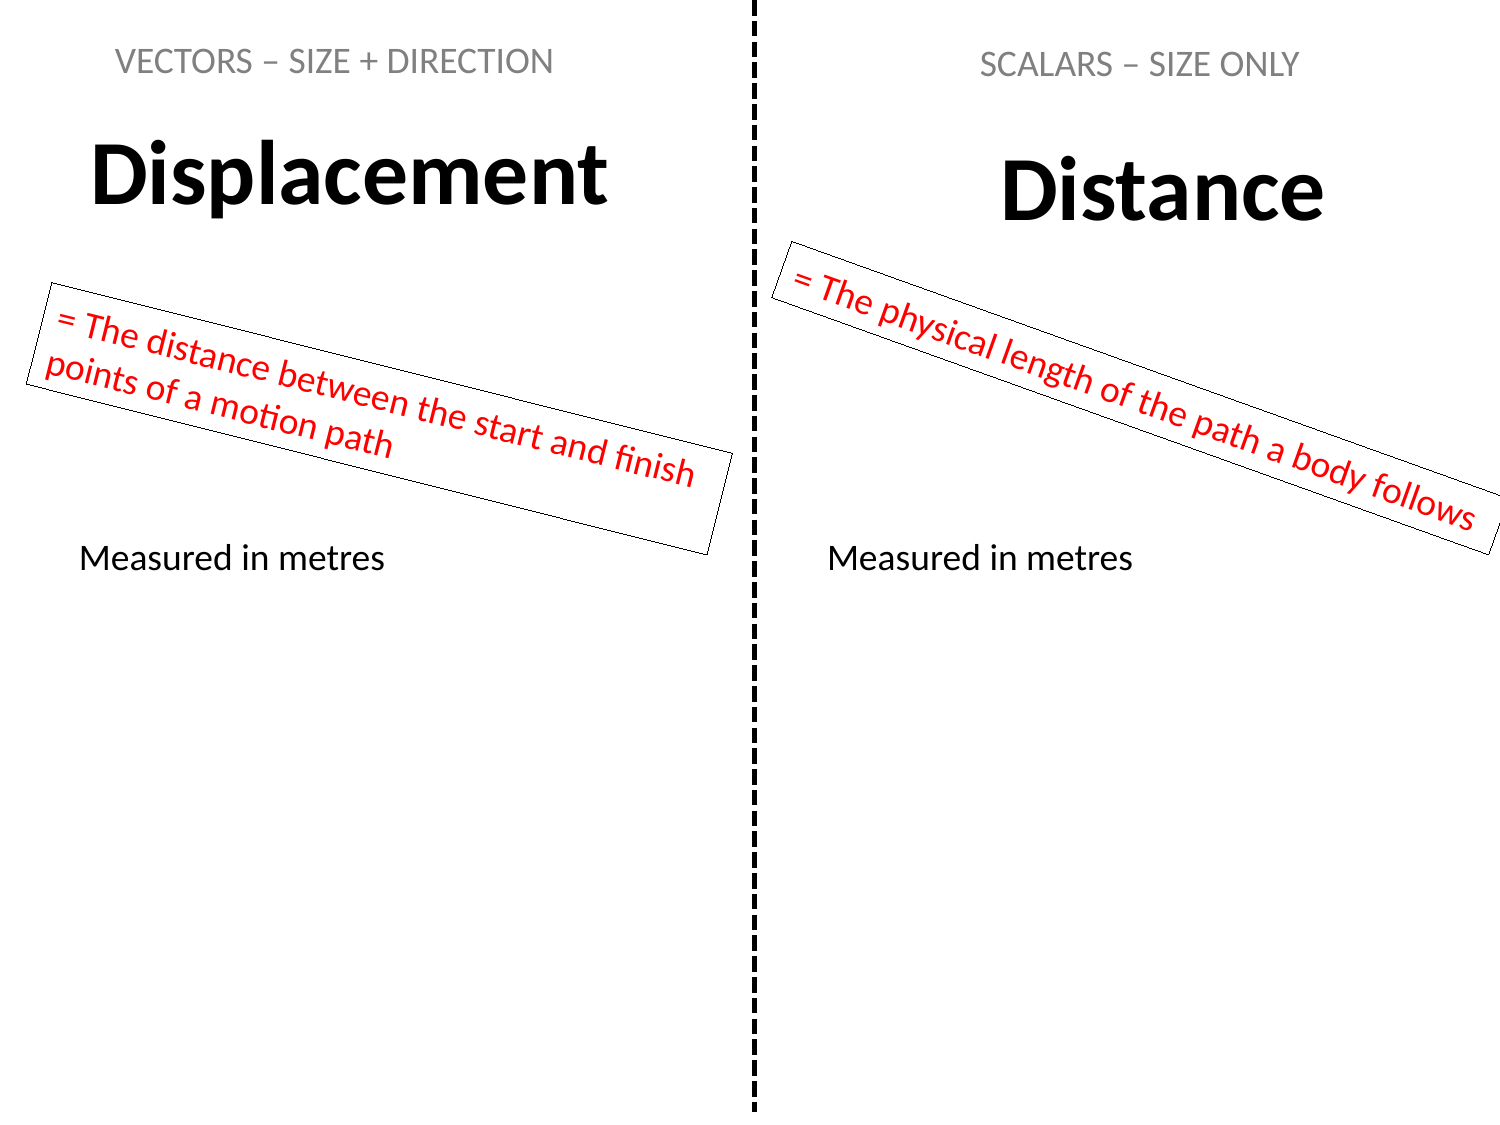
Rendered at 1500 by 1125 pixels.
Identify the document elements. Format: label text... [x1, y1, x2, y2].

text_box VECTORS – SIZE + DIRECTION [99, 29, 600, 89]
text_box Measured in metres [64, 525, 401, 586]
text_box Measured in metres [812, 525, 1149, 586]
title Distance [963, 89, 1364, 278]
text_box = The distance between the start and finish points of a motion path [26, 282, 733, 555]
text_box = The physical length of the path a body follows [771, 241, 1500, 555]
text_box SCALARS – SIZE ONLY [965, 31, 1315, 92]
text_box Displacement [62, 74, 638, 262]
